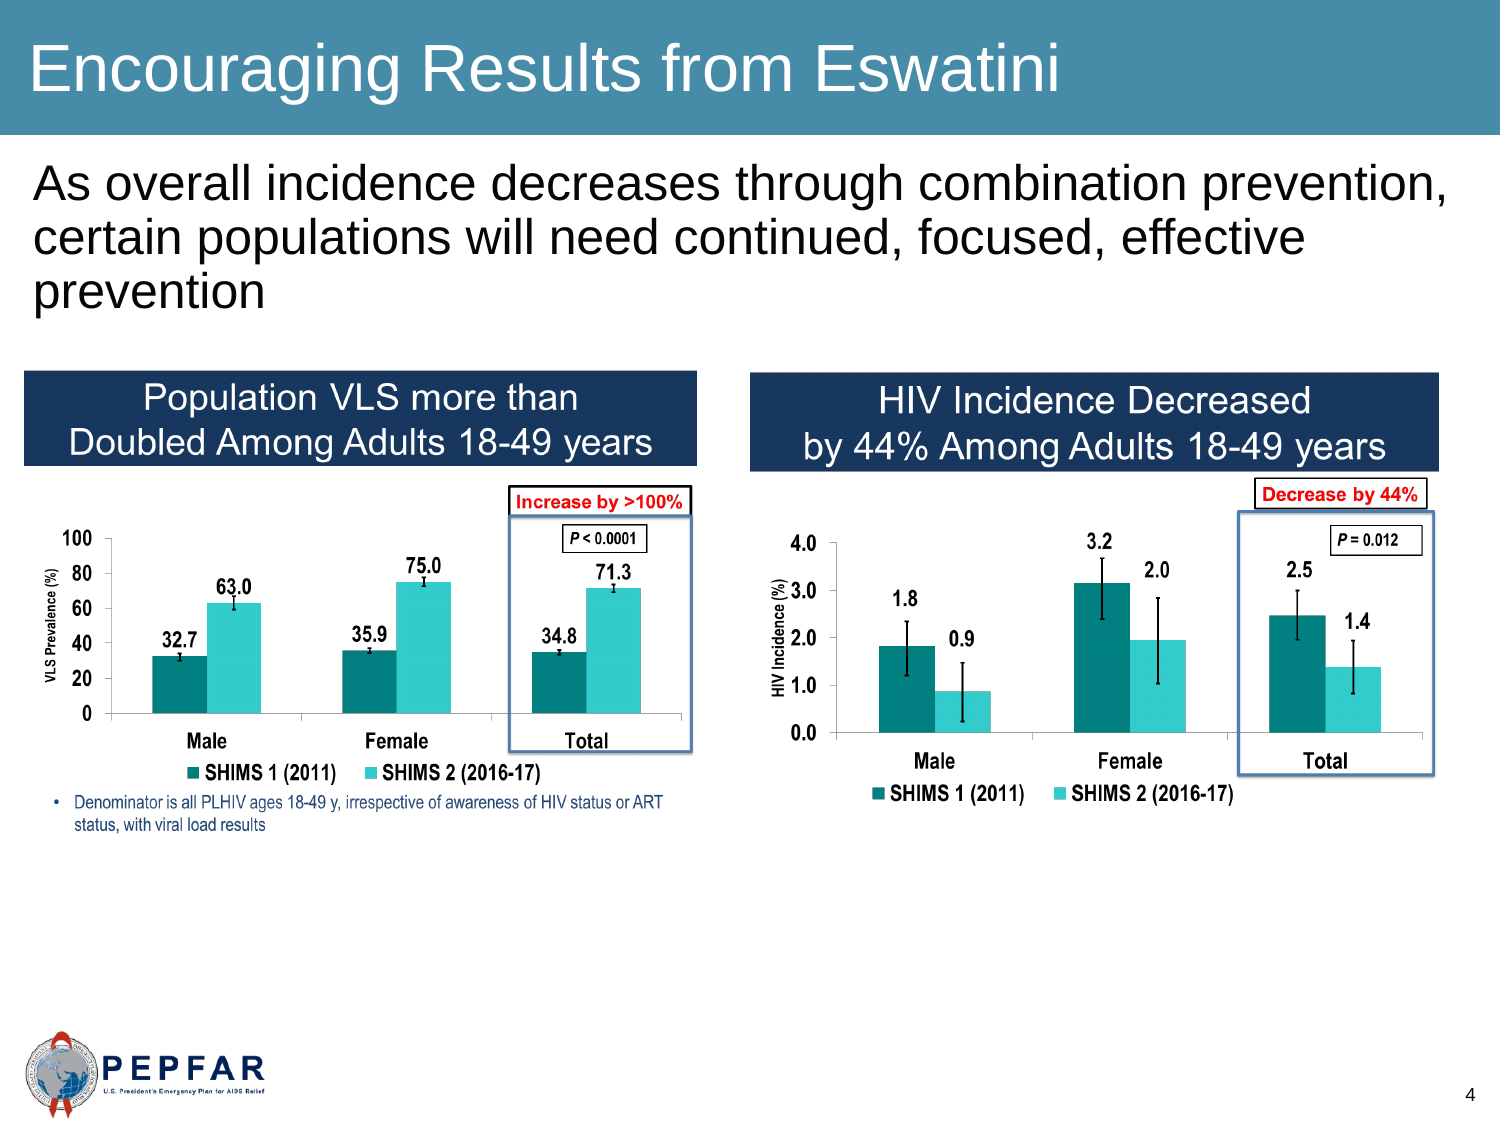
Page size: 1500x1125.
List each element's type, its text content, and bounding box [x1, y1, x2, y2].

picture [24, 362, 697, 846]
picture [749, 364, 1439, 817]
list As overall incidence decreases through combination prevention, certain populations will need continued, focused, effective prevention [32, 157, 1462, 321]
picture [25, 1031, 267, 1119]
list Encouraging Results from Eswatini [28, 33, 1467, 109]
